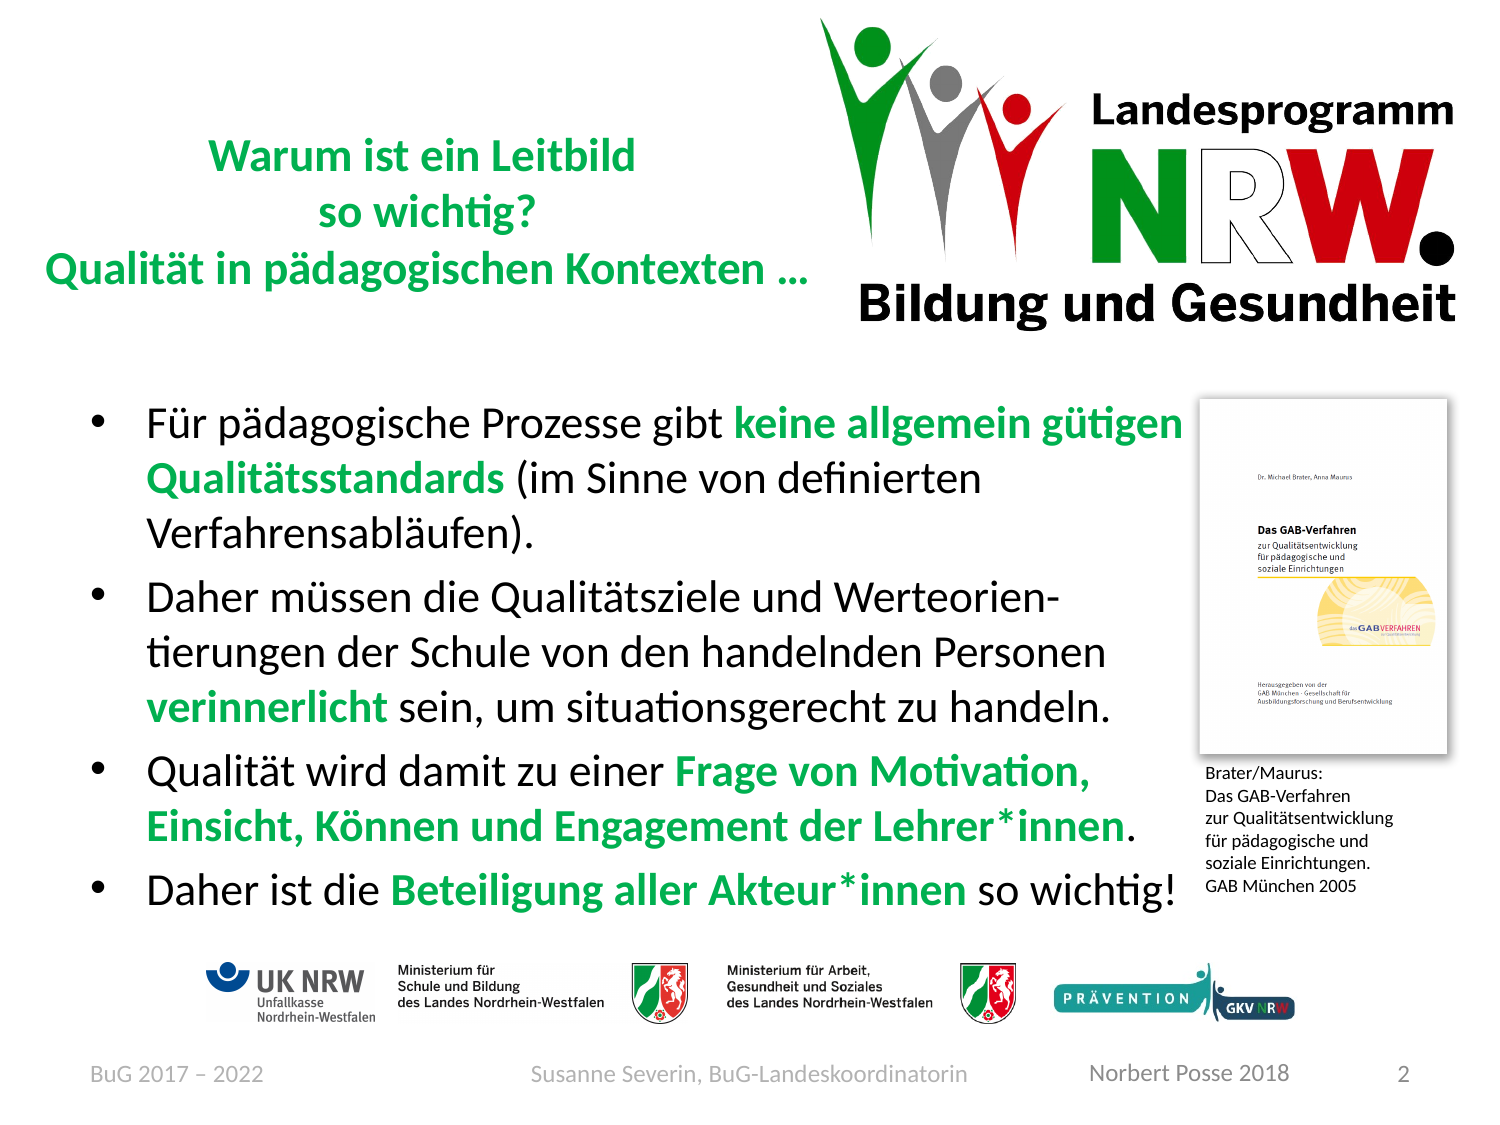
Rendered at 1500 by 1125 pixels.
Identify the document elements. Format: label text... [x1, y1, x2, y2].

picture [206, 962, 375, 1022]
list Für pädagogische Prozesse gibt keine allgemein gütigen Qualitätsstandards (im Sinne von definierten Verfahrensabläufen). Daher müssen die Qualitätsziele und Werteorien-tierungen der Schule von den handelnden Personen verinnerlicht sein, um situationsgerecht zu handeln. Qualität wird damit zu einer Frage von Motivation, Einsicht, Können und Engagement der Lehrer*innen. Daher ist die Beteiligung aller Akteur*innen so wichtig! [75, 385, 1200, 929]
footer Susanne Severin, BuG-Landeskoordinatorin [512, 1042, 988, 1103]
slide_number 2 [1074, 1042, 1425, 1103]
text_box Brater/Maurus: Das GAB-Verfahren zur Qualitätsentwicklung für pädagogische und soziale Einrichtungen. GAB München 2005 [1199, 765, 1418, 904]
slide_number BuG 2017 – 2022 [75, 1042, 425, 1103]
picture [727, 963, 1016, 1024]
title Warum ist ein Leitbild so wichtig? Qualität in pädagogischen Kontexten … [0, 115, 857, 303]
picture [398, 963, 688, 1024]
picture [738, 0, 1500, 754]
text_box Norbert Posse 2018 [1047, 1049, 1306, 1094]
picture [1050, 962, 1298, 1023]
